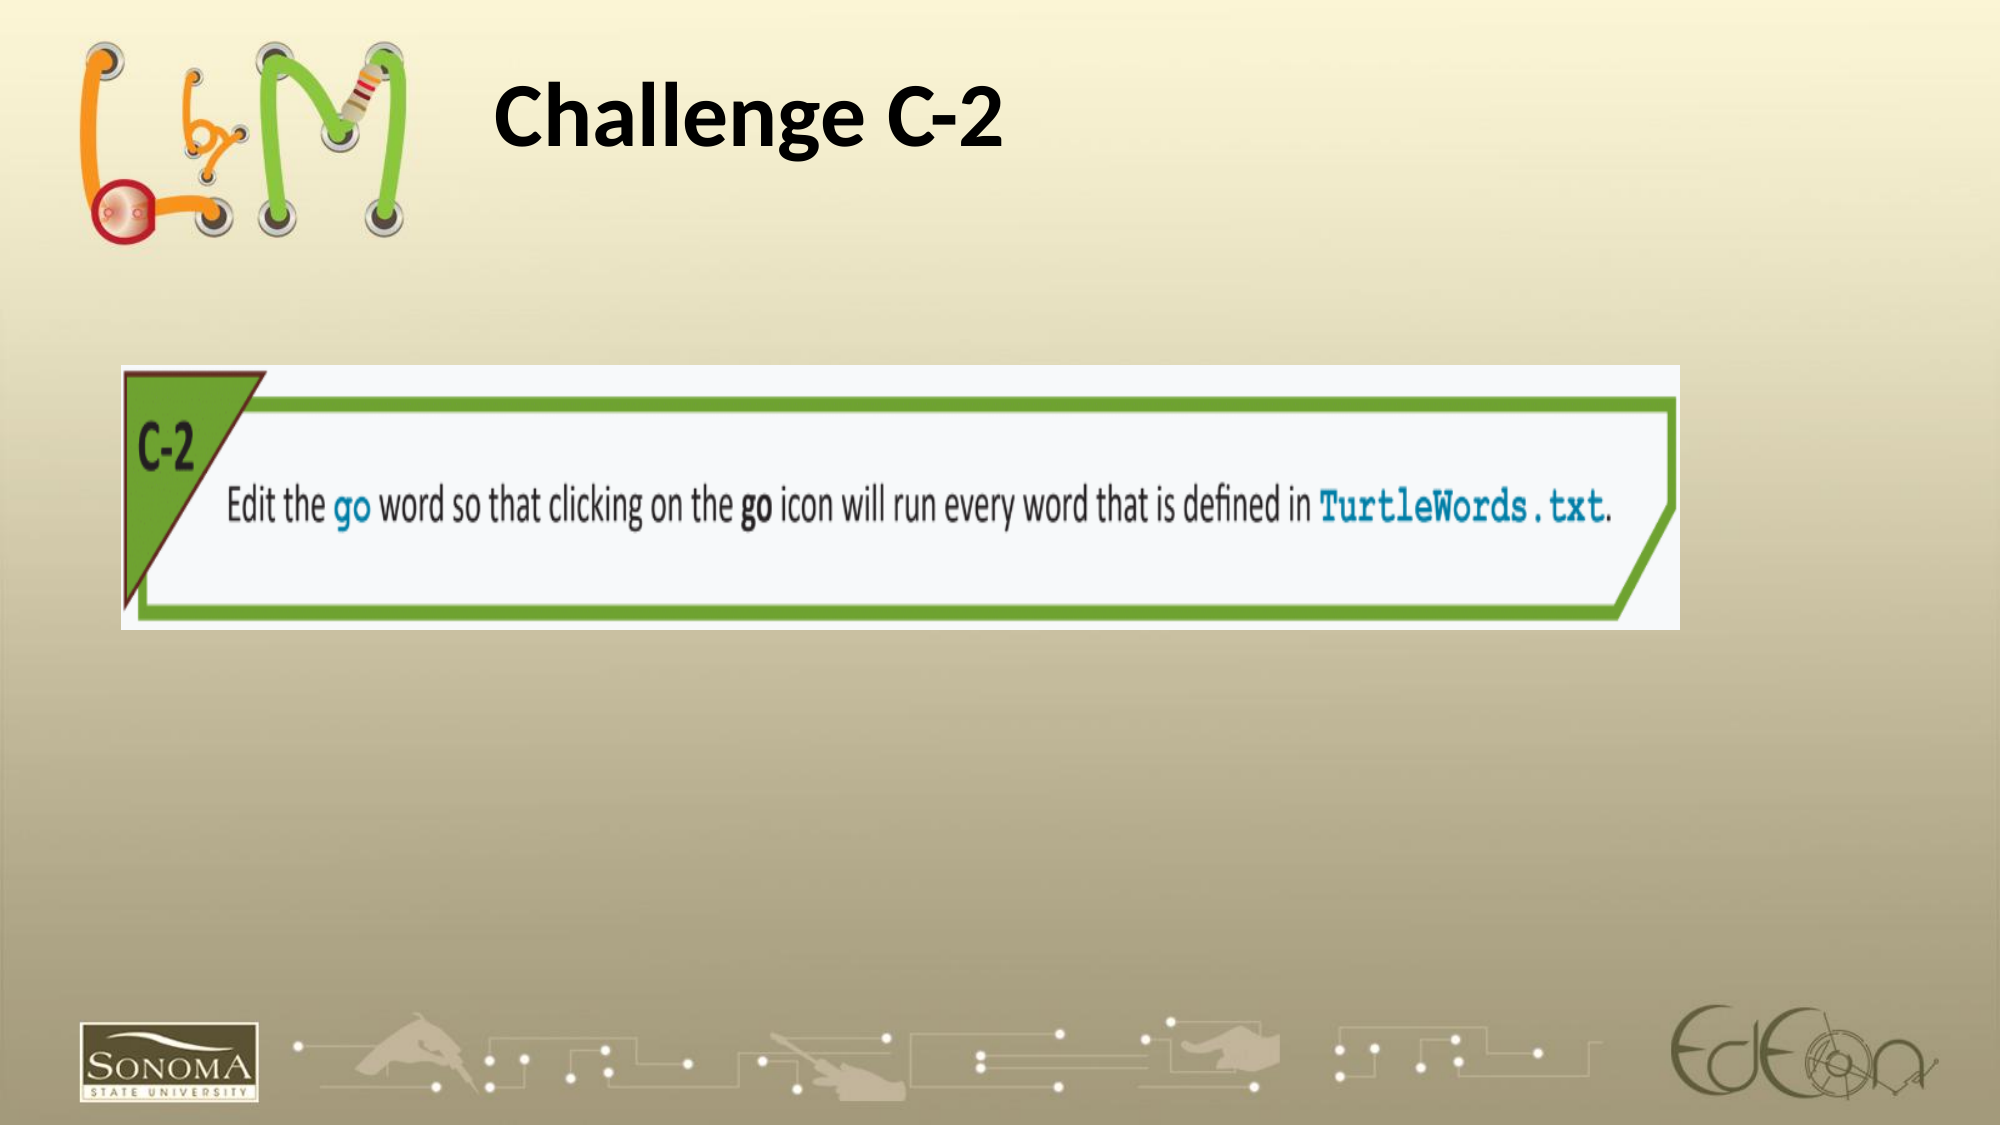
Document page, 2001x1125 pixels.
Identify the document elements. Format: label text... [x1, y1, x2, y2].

picture [0, 0, 2000, 1125]
title Challenge C-2 [479, 59, 1905, 278]
